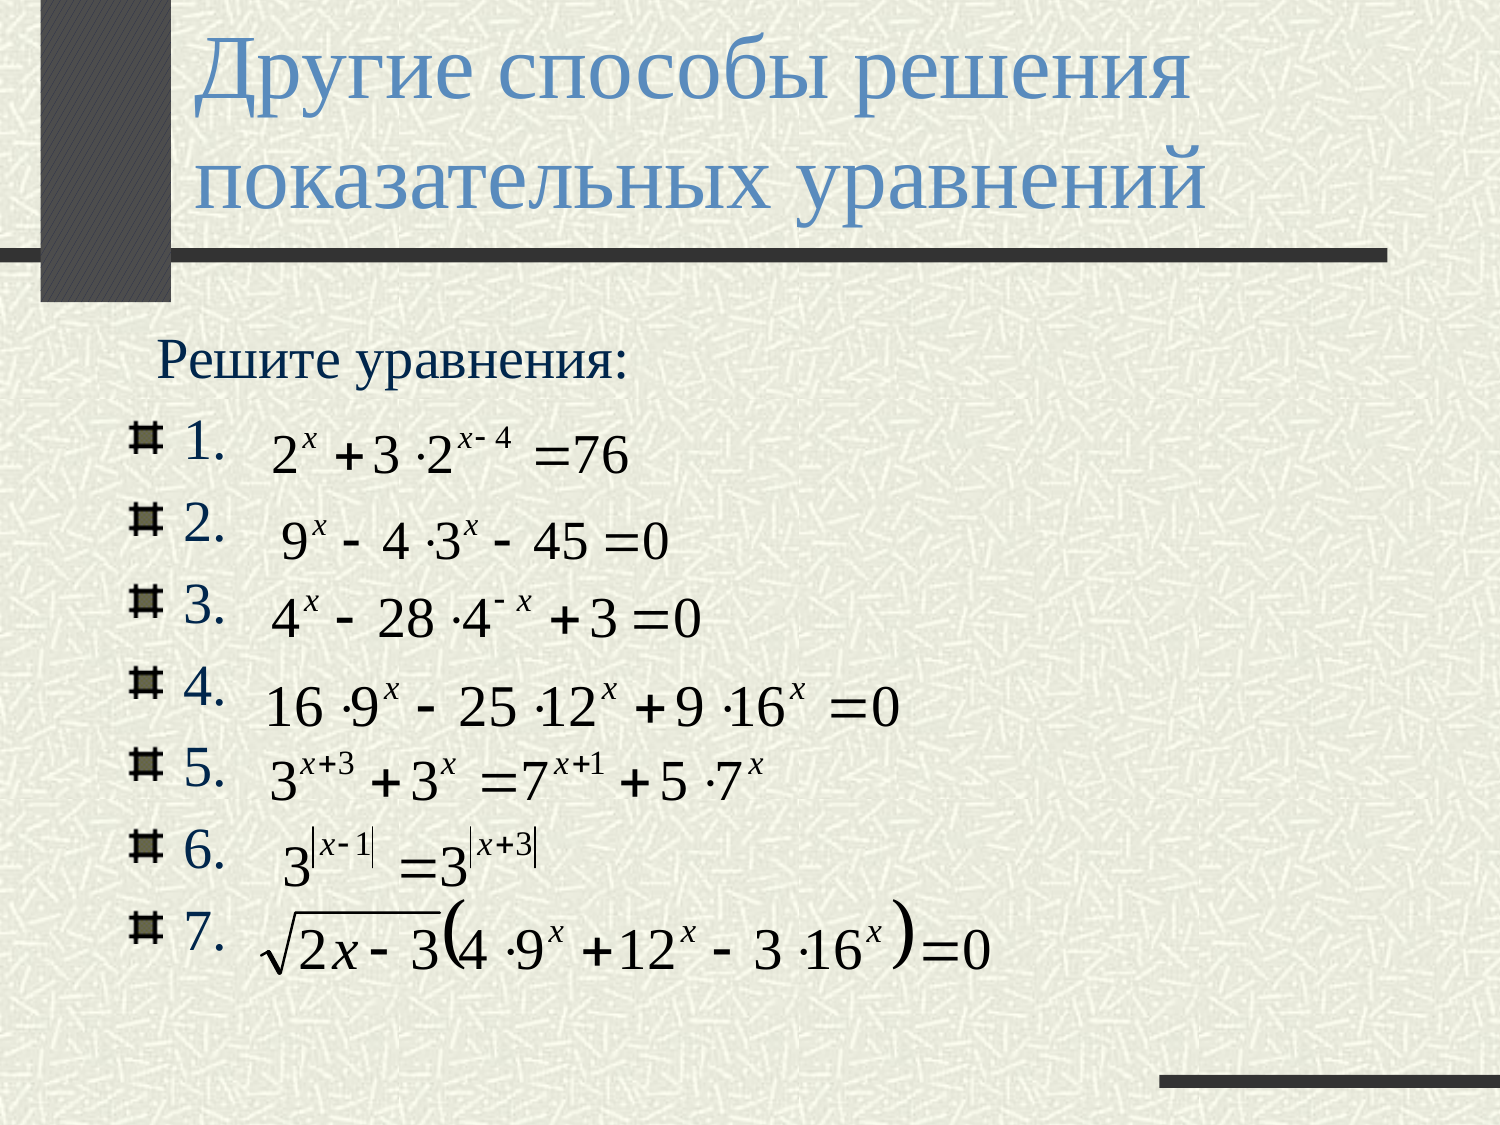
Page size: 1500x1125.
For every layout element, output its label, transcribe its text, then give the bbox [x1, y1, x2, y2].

title Другие способы решения показательных уравнений [179, 46, 1455, 235]
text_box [274, 812, 551, 898]
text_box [274, 499, 680, 573]
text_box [262, 737, 776, 816]
list Решите уравнения: 1. 2. 3. 4. 5. 6. 7. [112, 312, 738, 1001]
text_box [262, 662, 913, 742]
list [262, 412, 638, 488]
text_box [262, 574, 713, 653]
picture [0, 0, 1500, 1125]
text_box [249, 899, 1001, 994]
picture [0, 0, 40, 248]
